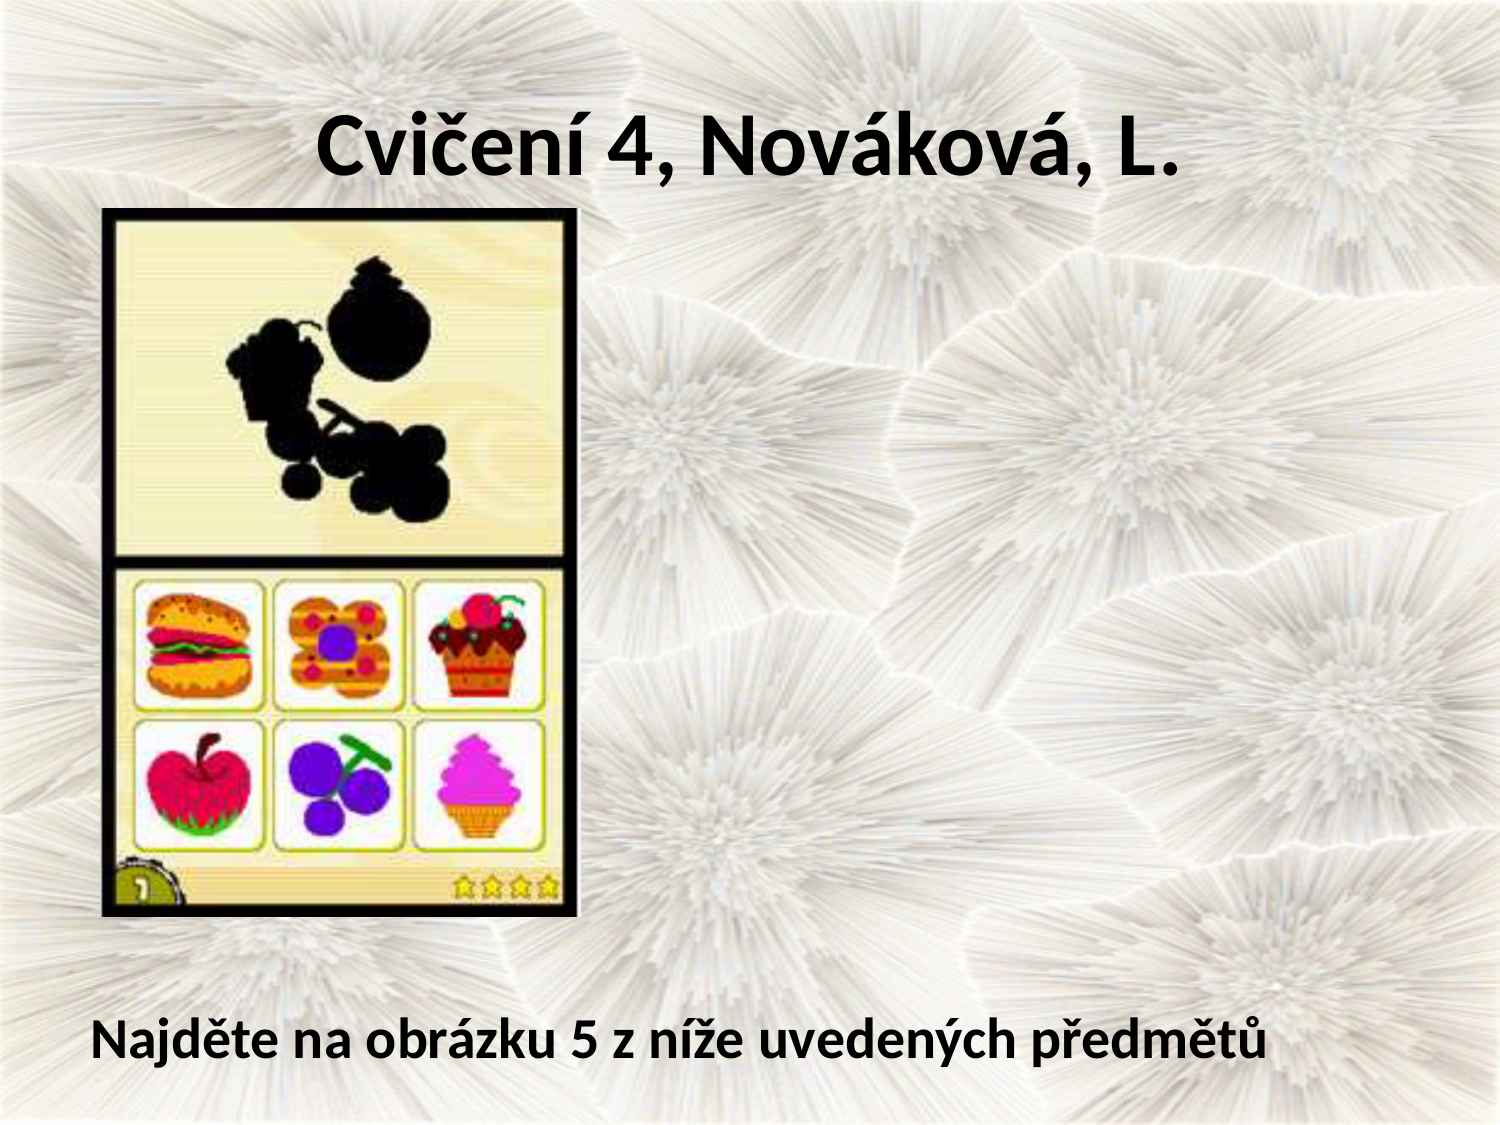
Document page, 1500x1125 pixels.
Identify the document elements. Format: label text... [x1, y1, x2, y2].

picture [100, 207, 581, 918]
title Cvičení 4, Nováková, L. [75, 45, 1425, 233]
list Najděte na obrázku 5 z níže uvedených předmětů [75, 262, 1425, 1083]
